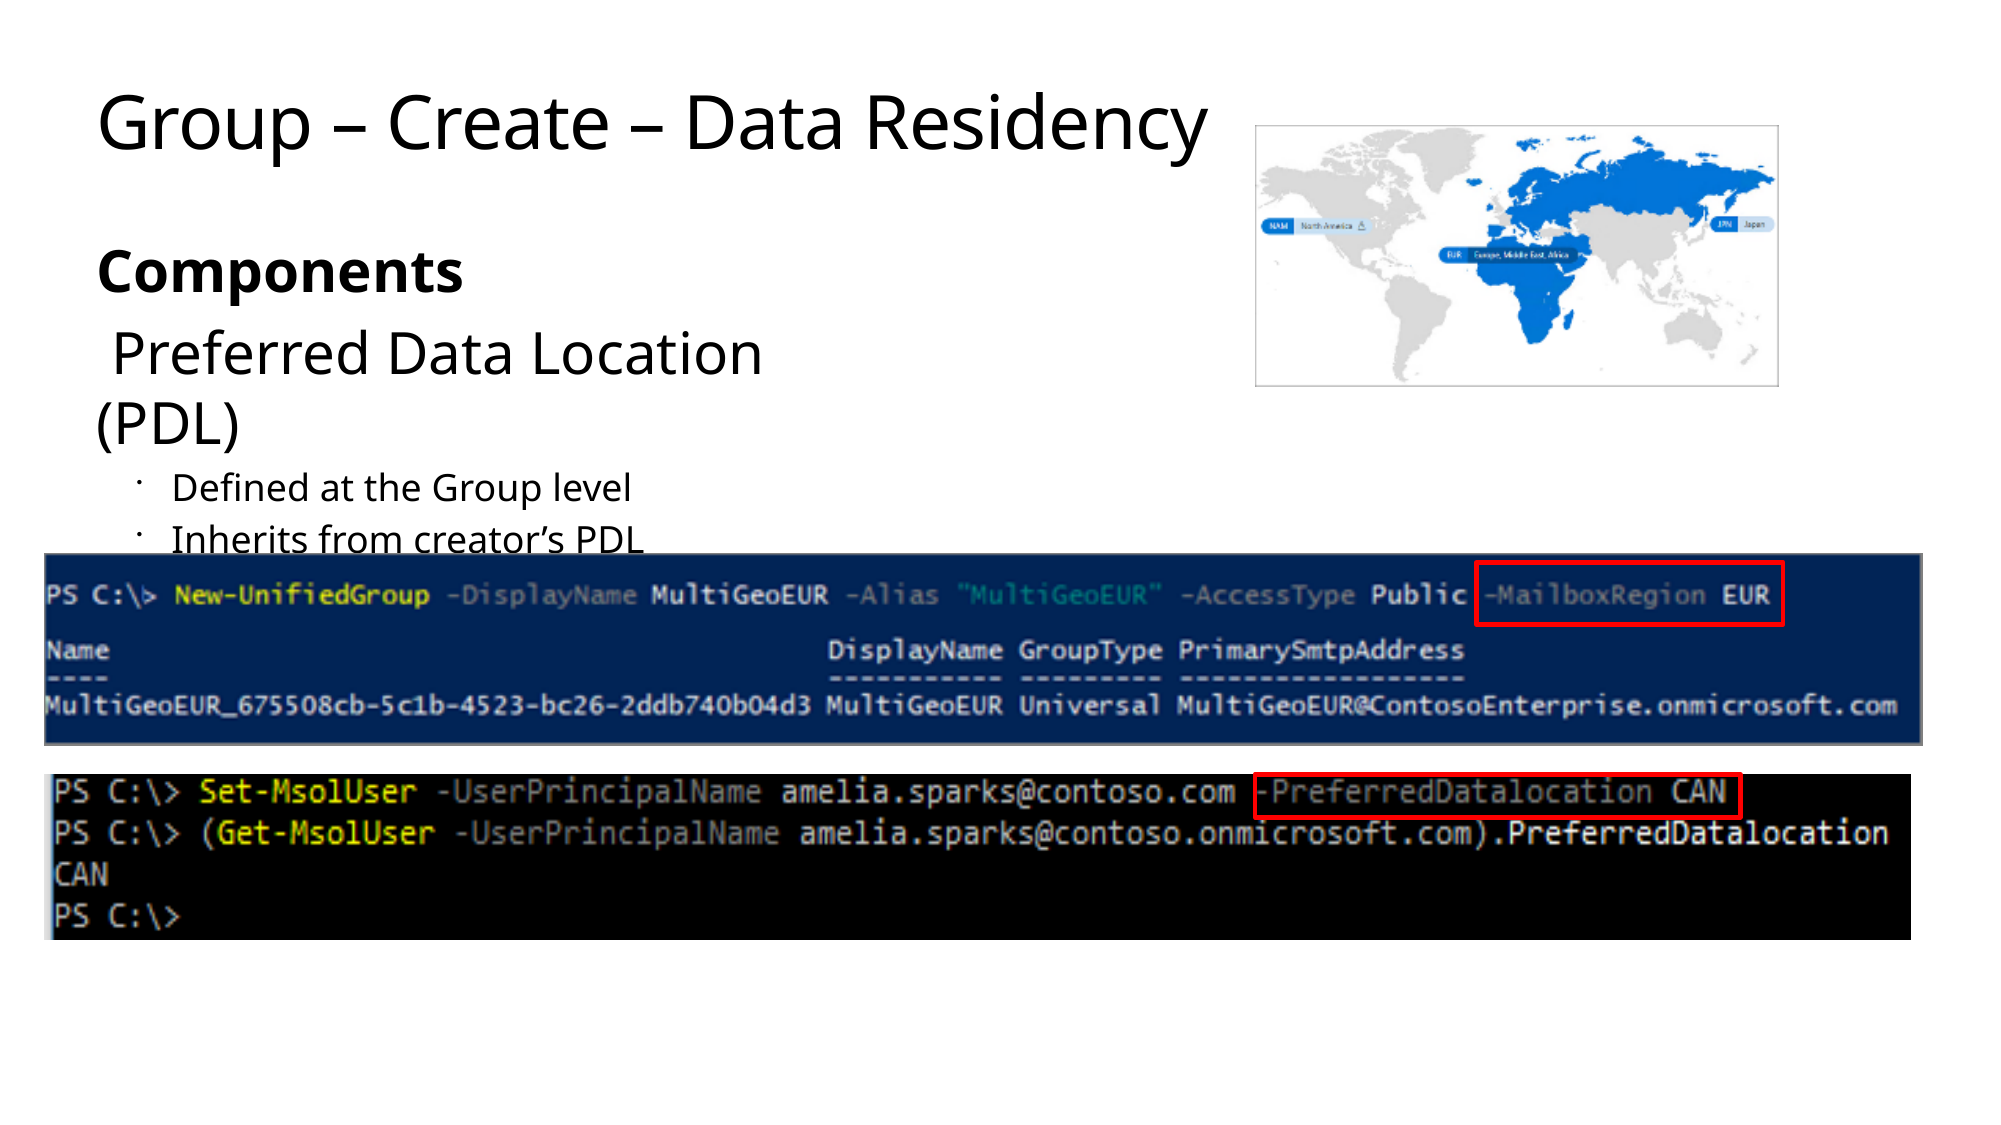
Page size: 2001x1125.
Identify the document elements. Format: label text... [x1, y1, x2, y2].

list Components Preferred Data Location (PDL) Defined at the Group level Inherits from creator’s PDL [96, 234, 886, 553]
picture [44, 553, 1923, 746]
picture [1254, 125, 1779, 387]
picture [44, 774, 1911, 941]
title Group – Create – Data Residency [96, 75, 1904, 166]
